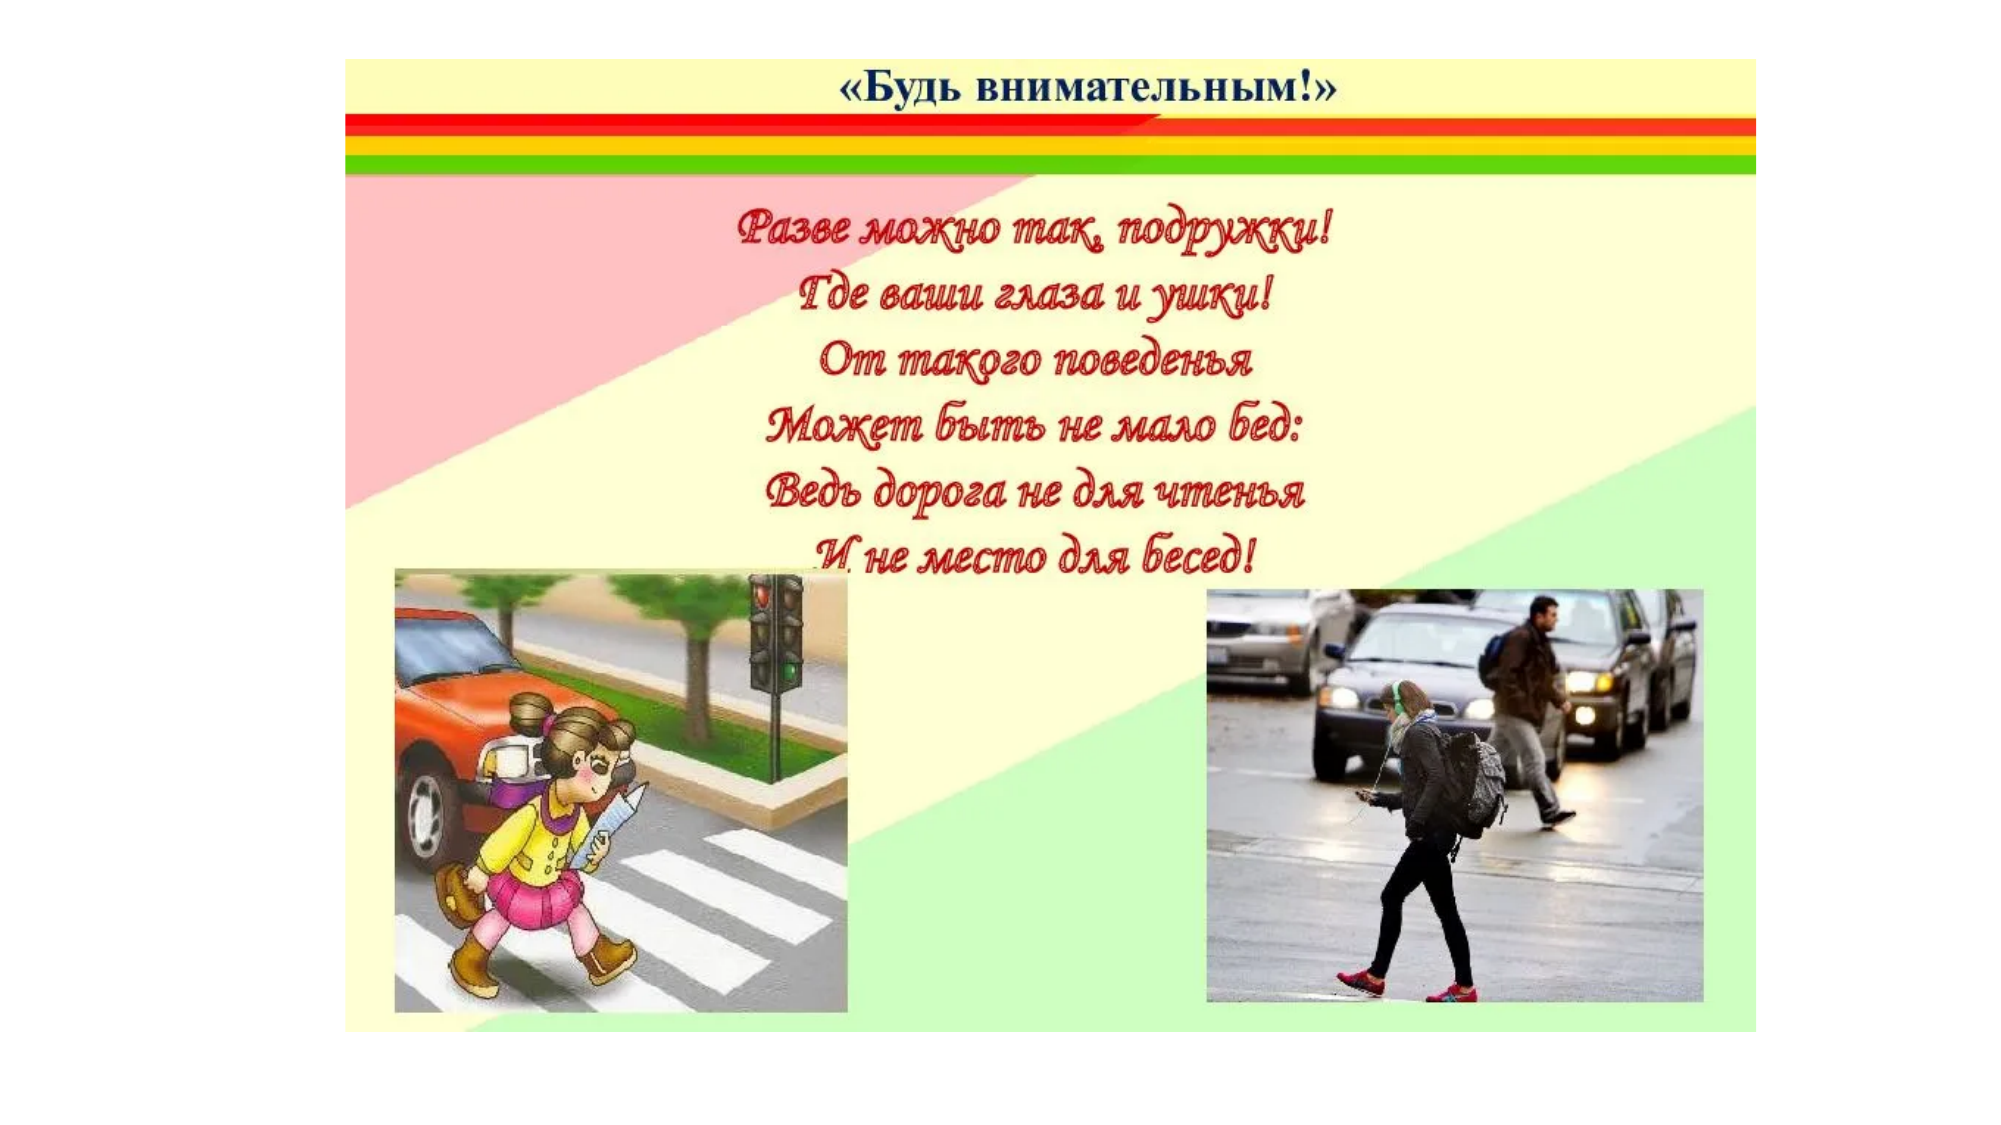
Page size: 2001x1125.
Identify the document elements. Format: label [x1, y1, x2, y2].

list [345, 59, 1757, 1032]
